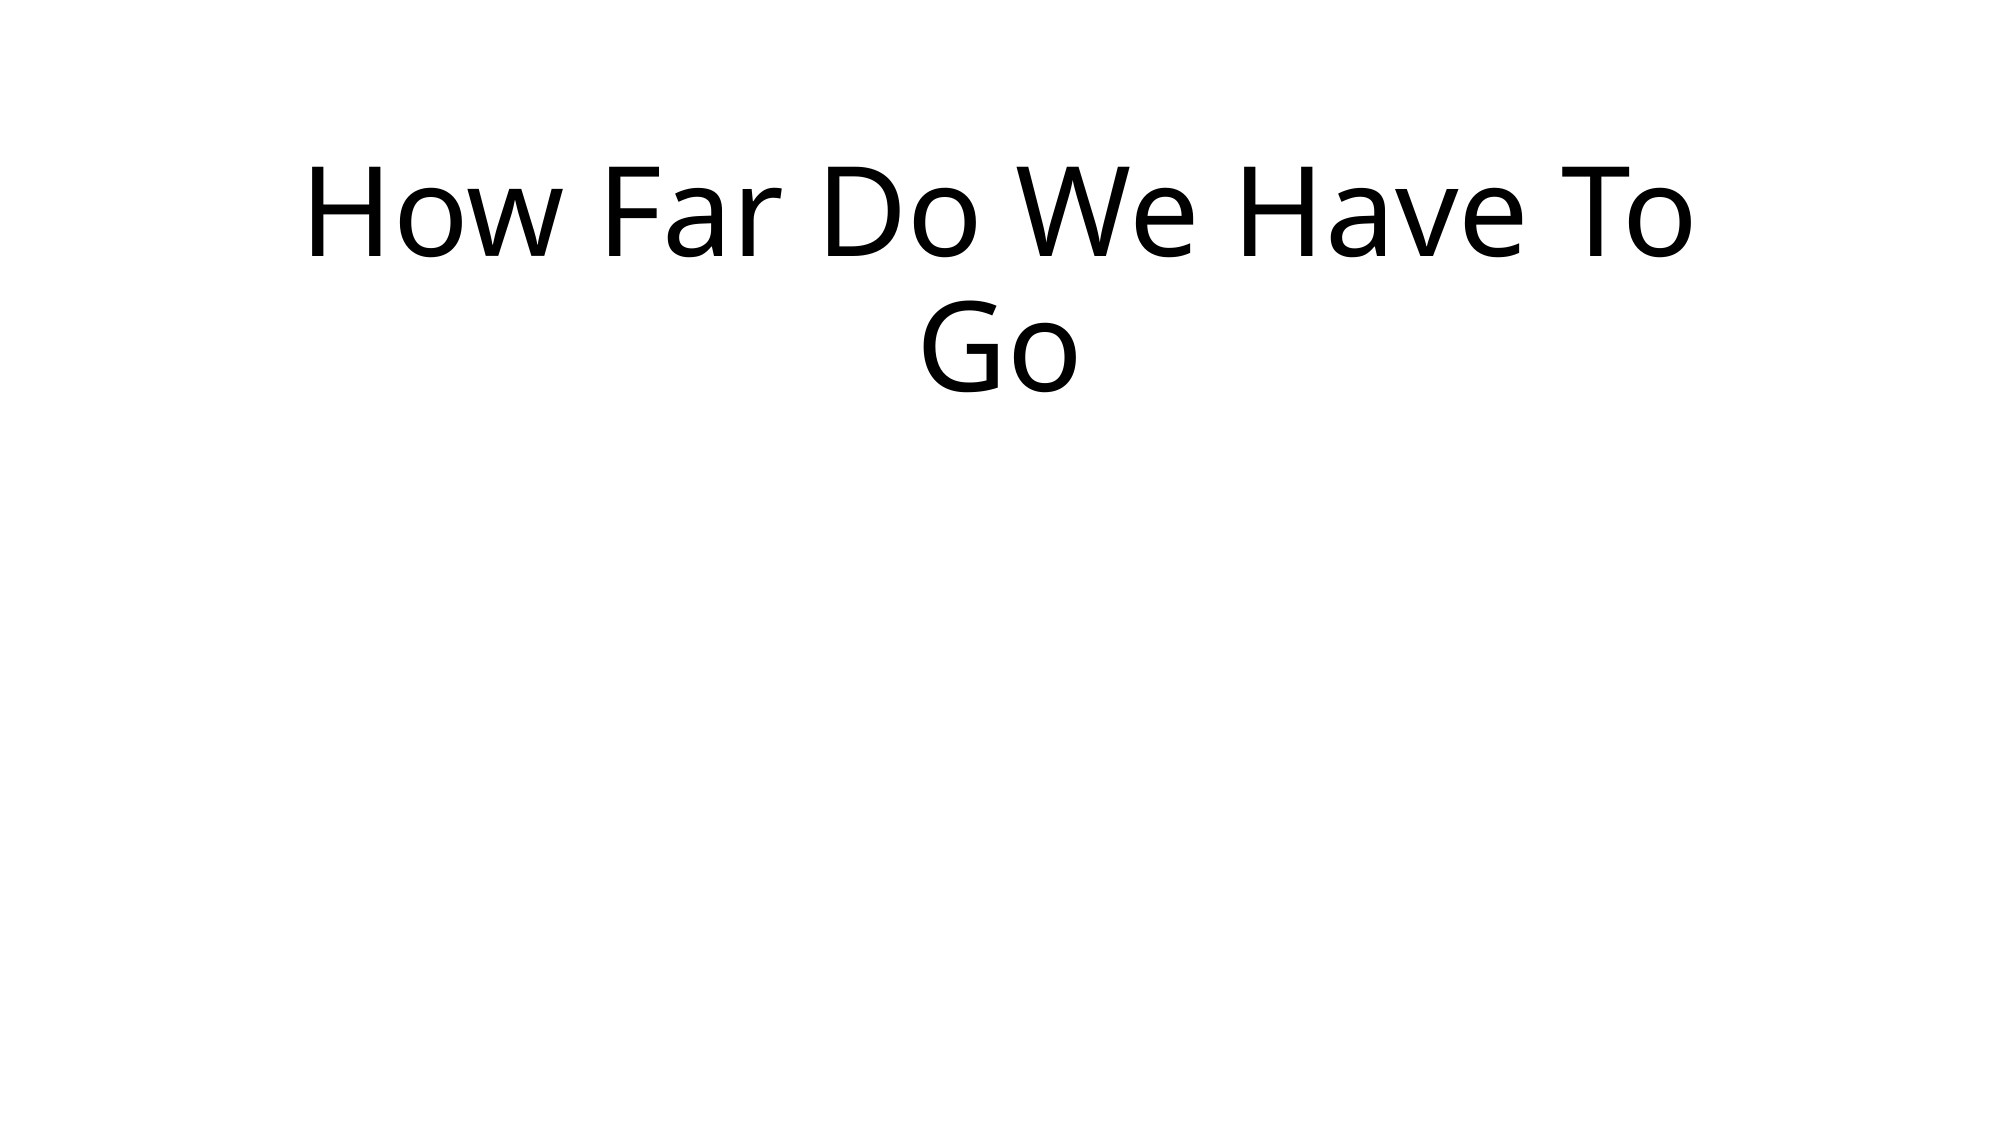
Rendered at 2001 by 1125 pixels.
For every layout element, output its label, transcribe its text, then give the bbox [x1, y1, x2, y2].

title How Far Do We Have To Go [249, 184, 1750, 576]
